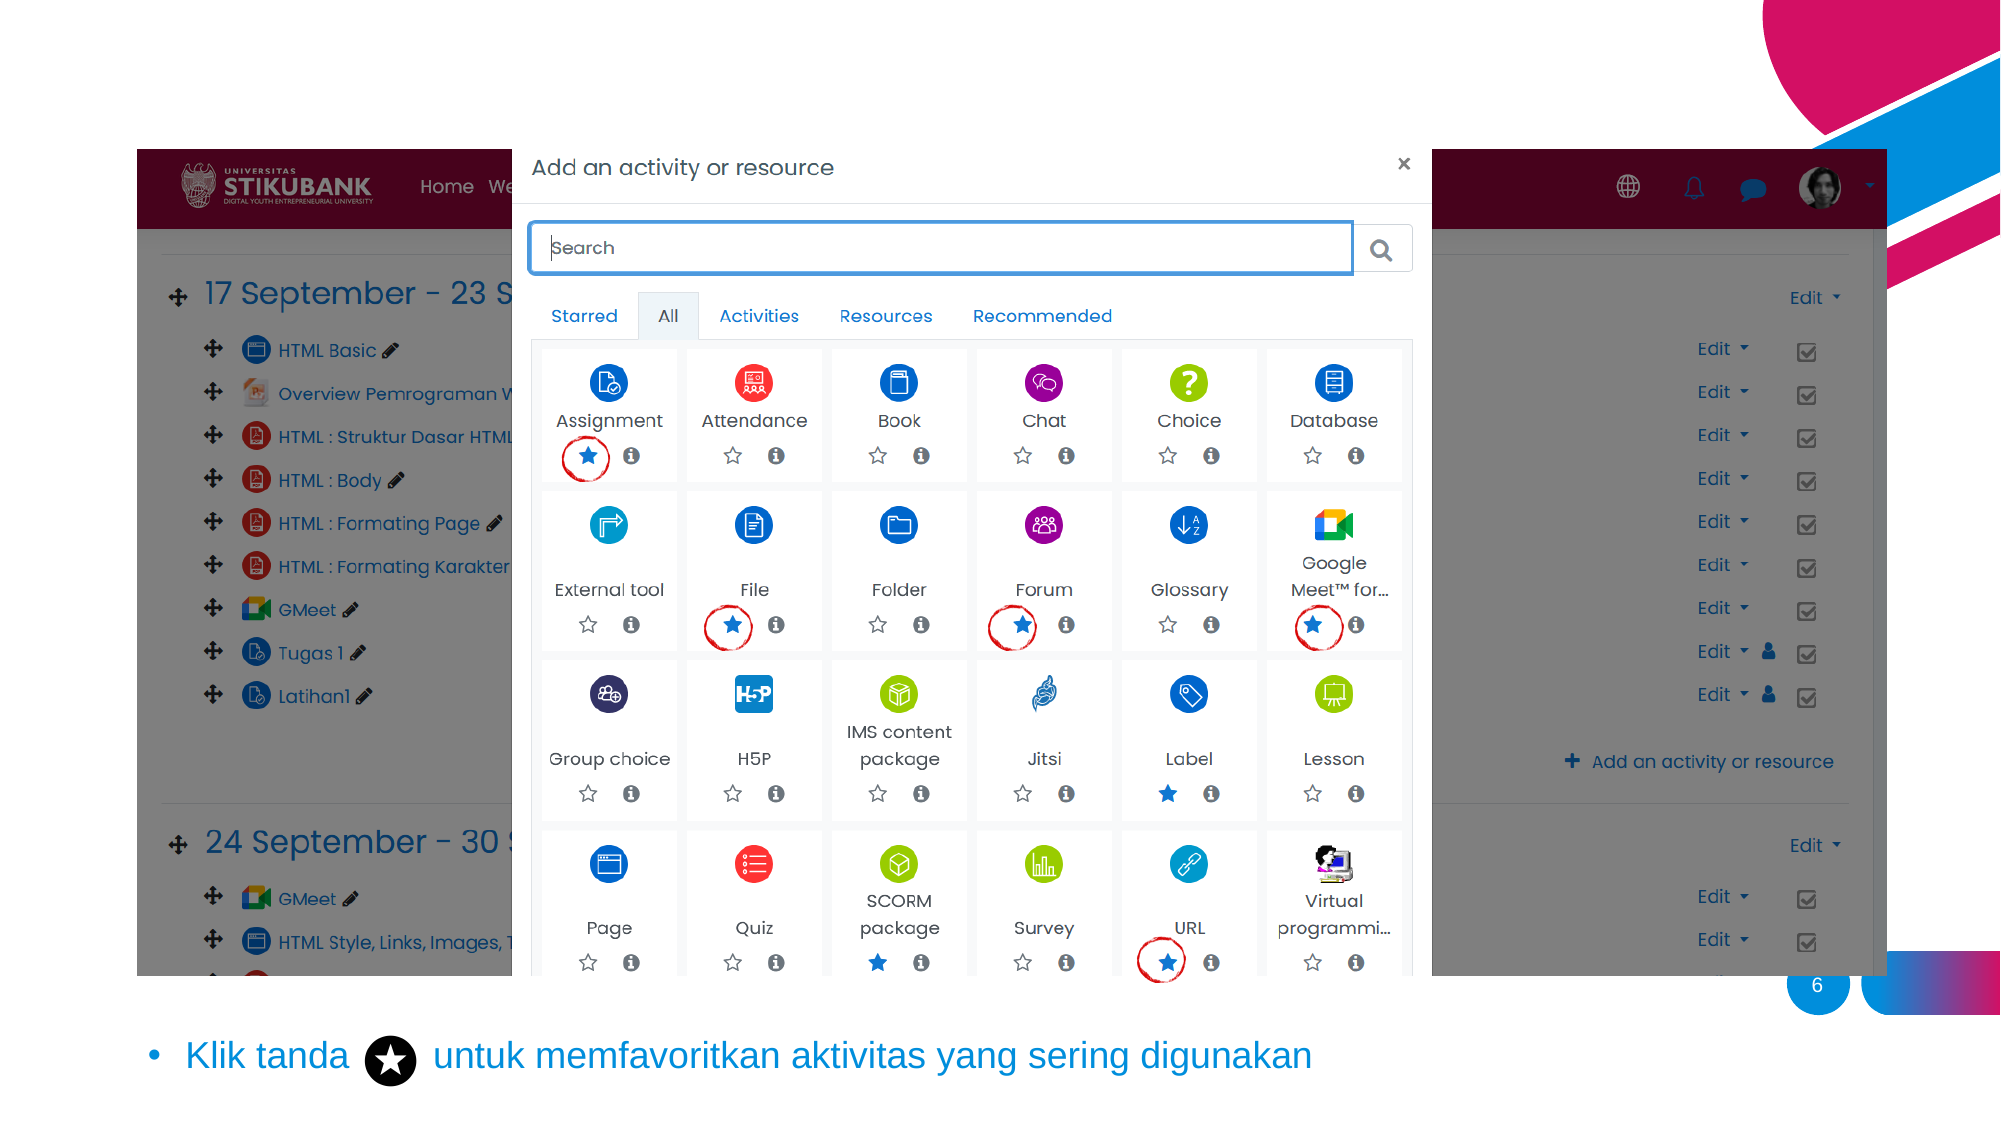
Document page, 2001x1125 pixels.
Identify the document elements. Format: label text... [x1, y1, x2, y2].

picture [358, 1029, 423, 1093]
text_box Klik tanda untuk memfavoritkan aktivitas yang sering digunakan [133, 1029, 1650, 1125]
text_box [137, 149, 1887, 983]
slide_number 6 [1772, 983, 1863, 1015]
